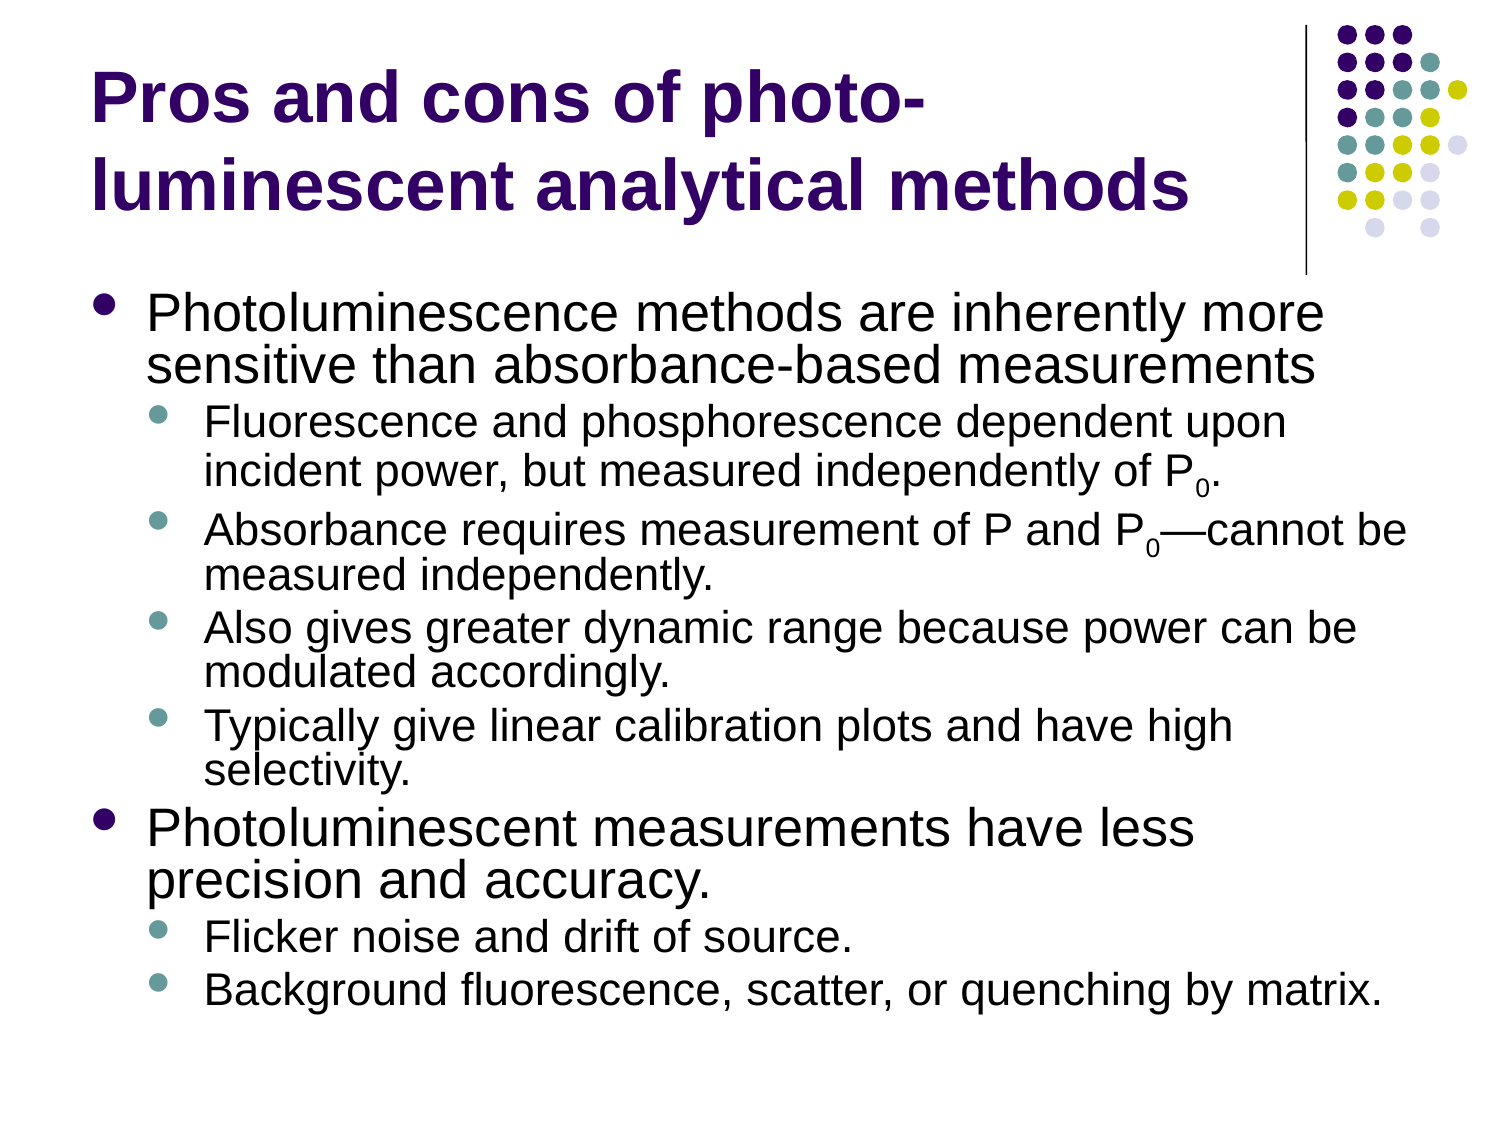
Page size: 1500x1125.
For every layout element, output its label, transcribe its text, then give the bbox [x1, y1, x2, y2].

list Photoluminescence methods are inherently more sensitive than absorbance-based measurements Fluorescence and phosphorescence dependent upon incident power, but measured independently of P0. Absorbance requires measurement of P and P0—cannot be measured independently. Also gives greater dynamic range because power can be modulated accordingly. Typically give linear calibration plots and have high selectivity. Photoluminescent measurements have less precision and accuracy. Flicker noise and drift of source. Background fluorescence, scatter, or quenching by matrix. [75, 282, 1425, 1063]
title Pros and cons of photo-luminescent analytical methods [75, 20, 1313, 233]
